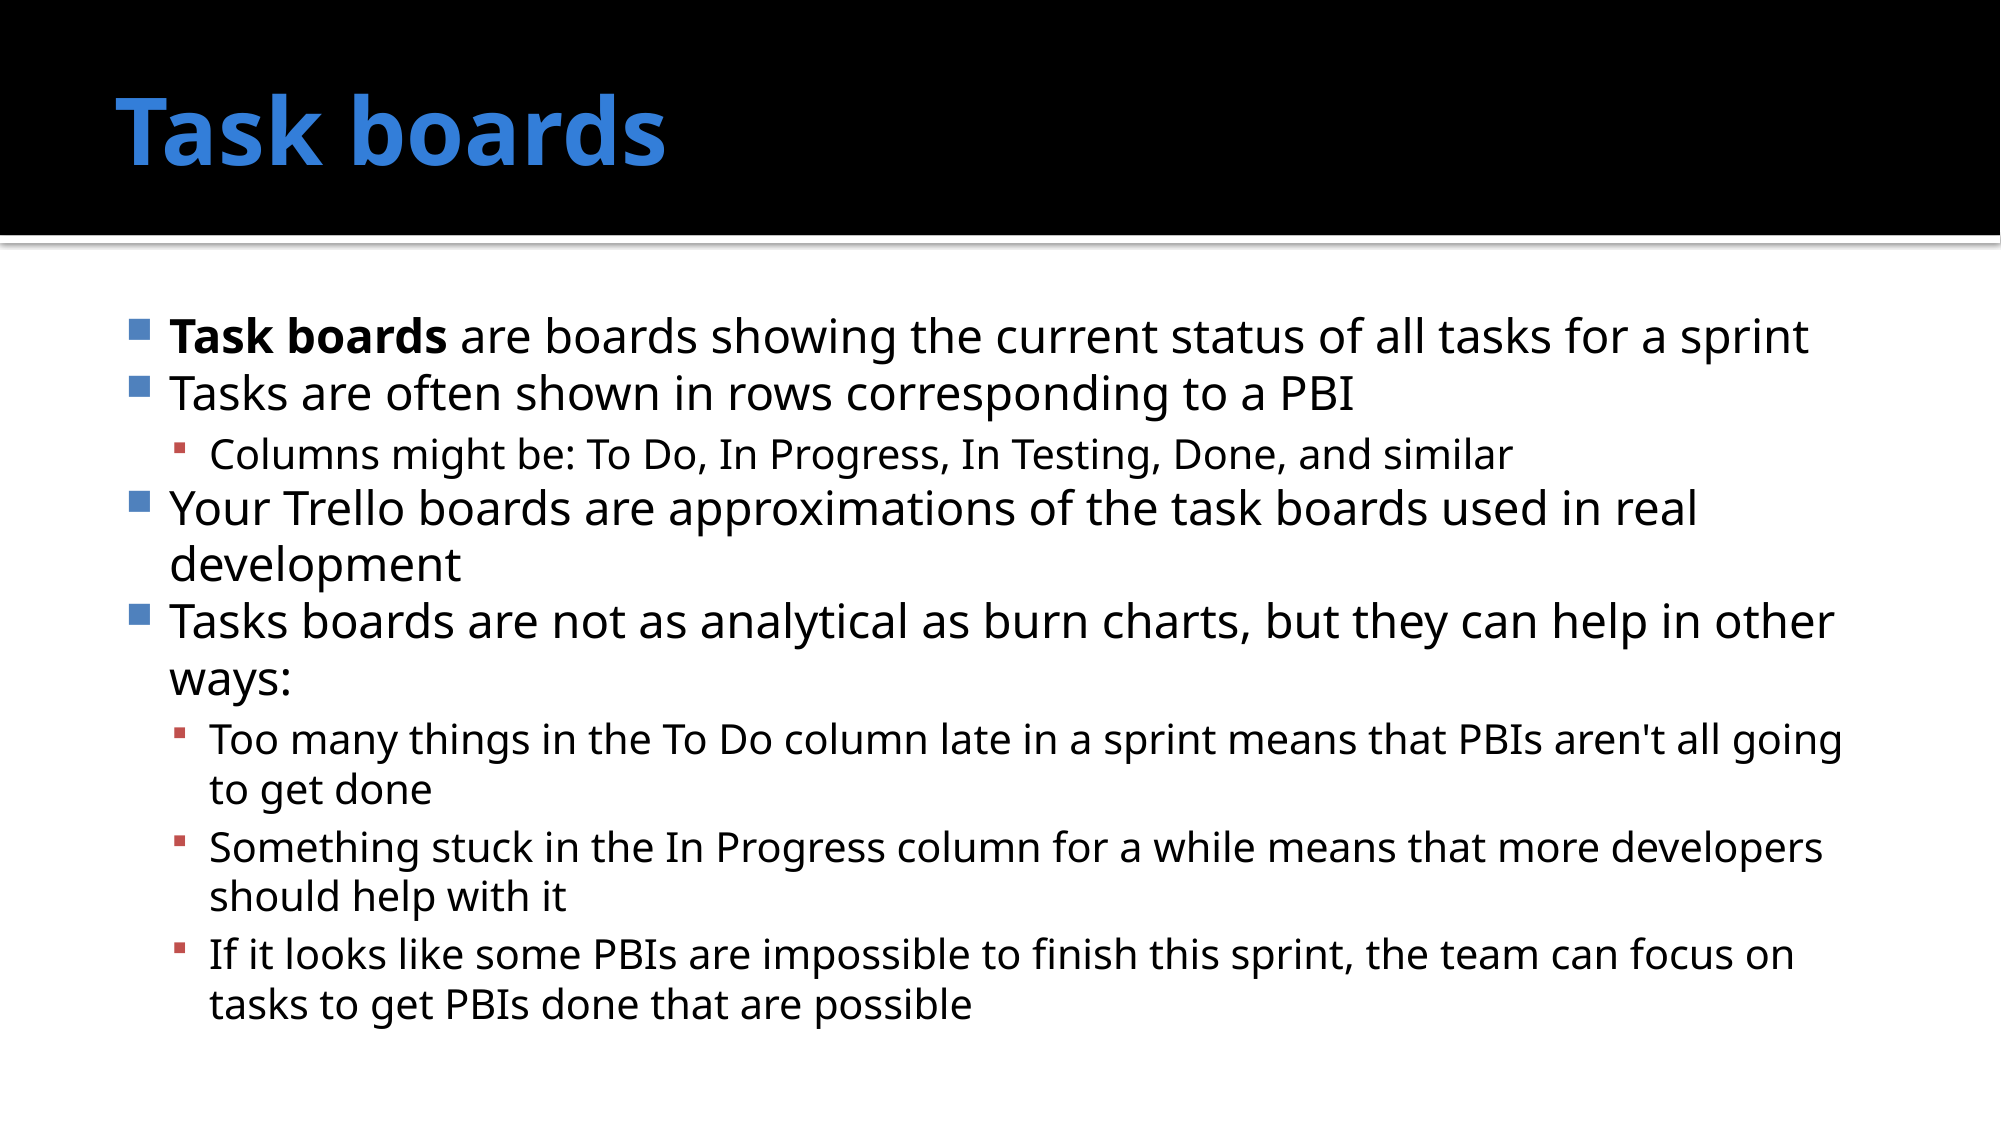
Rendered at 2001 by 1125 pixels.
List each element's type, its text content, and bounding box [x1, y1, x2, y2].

list Task boards are boards showing the current status of all tasks for a sprint Tasks are often shown in rows corresponding to a PBI Columns might be: To Do, In Progress, In Testing, Done, and similar Your Trello boards are approximations of the task boards used in real development Tasks boards are not as analytical as burn charts, but they can help in other ways: Too many things in the To Do column late in a sprint means that PBIs aren't all going to get done Something stuck in the In Progress column for a while means that more developers should help with it If it looks like some PBIs are impossible to finish this sprint, the team can focus on tasks to get PBIs done that are possible [99, 291, 1900, 1050]
title Task boards [99, 25, 1900, 231]
